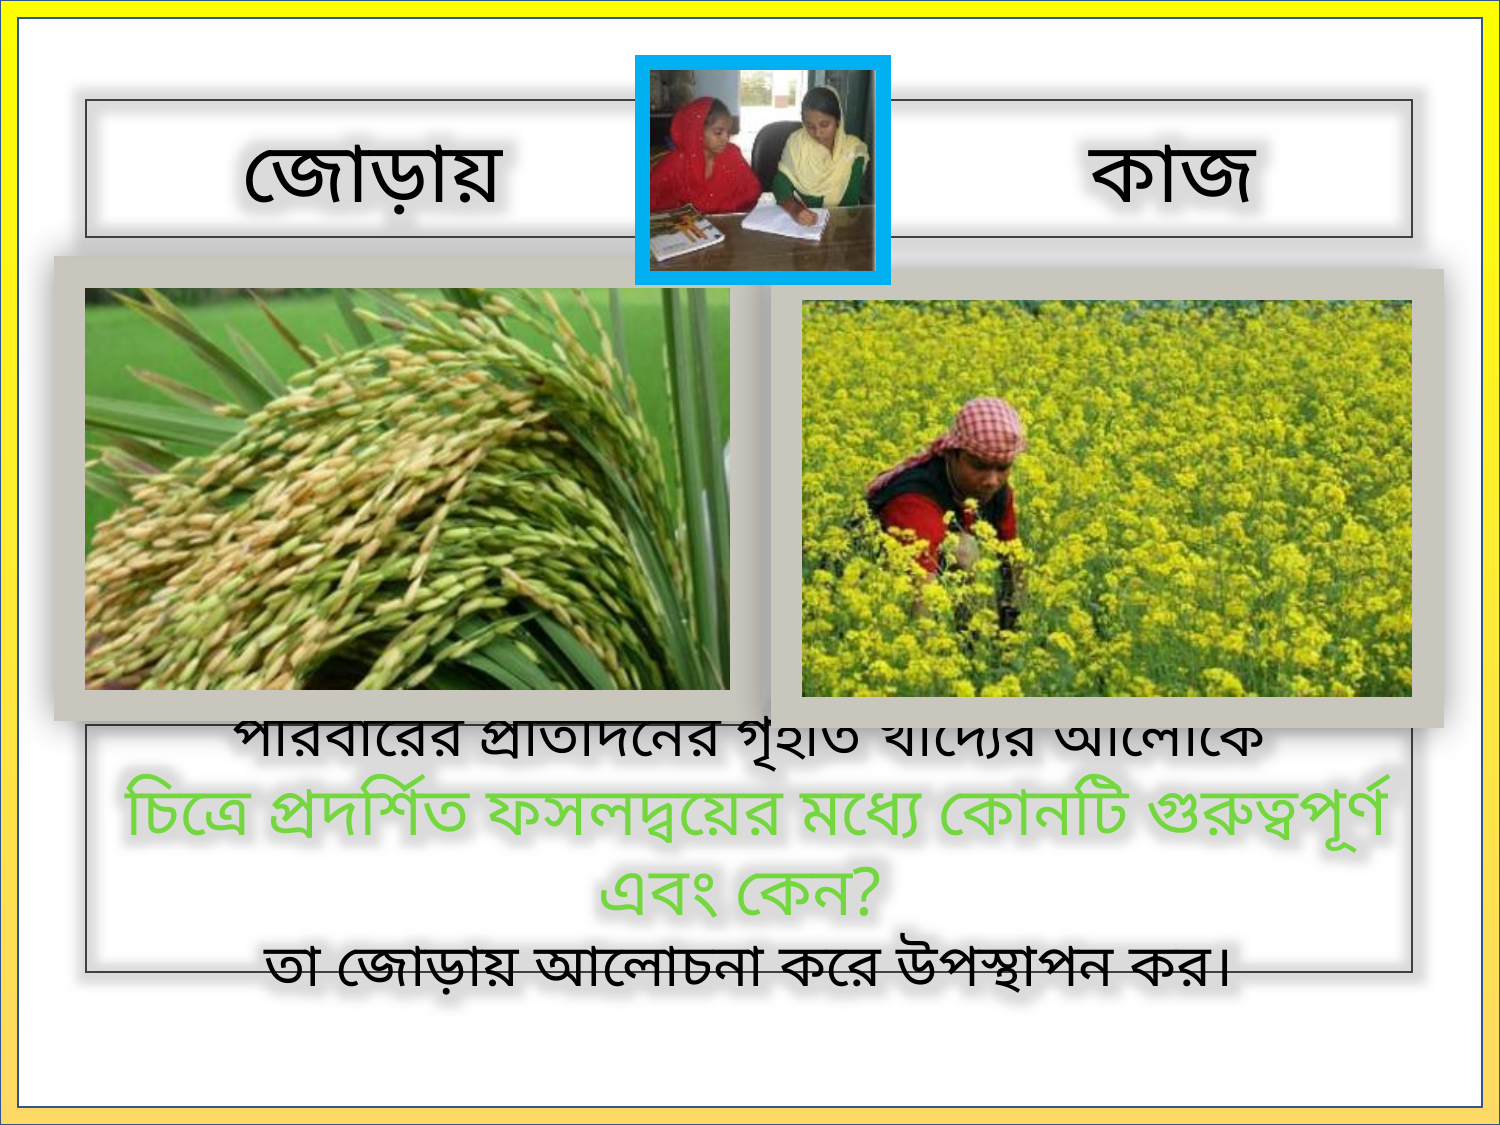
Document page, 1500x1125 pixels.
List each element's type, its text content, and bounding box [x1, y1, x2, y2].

text_box [0, 0, 1500, 1125]
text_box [85, 69, 1413, 271]
picture [802, 299, 1413, 697]
text_box পরিবারের প্রতিদিনের গৃহীত খাদ্যের আলোকে চিত্রে প্রদর্শিত ফসলদ্বয়ের মধ্যে কোনটি গুরুত্বপূর্ণ এবং কেন? তা জোড়ায় আলোচনা করে উপস্থাপন কর। [85, 747, 1413, 973]
picture [84, 287, 731, 690]
